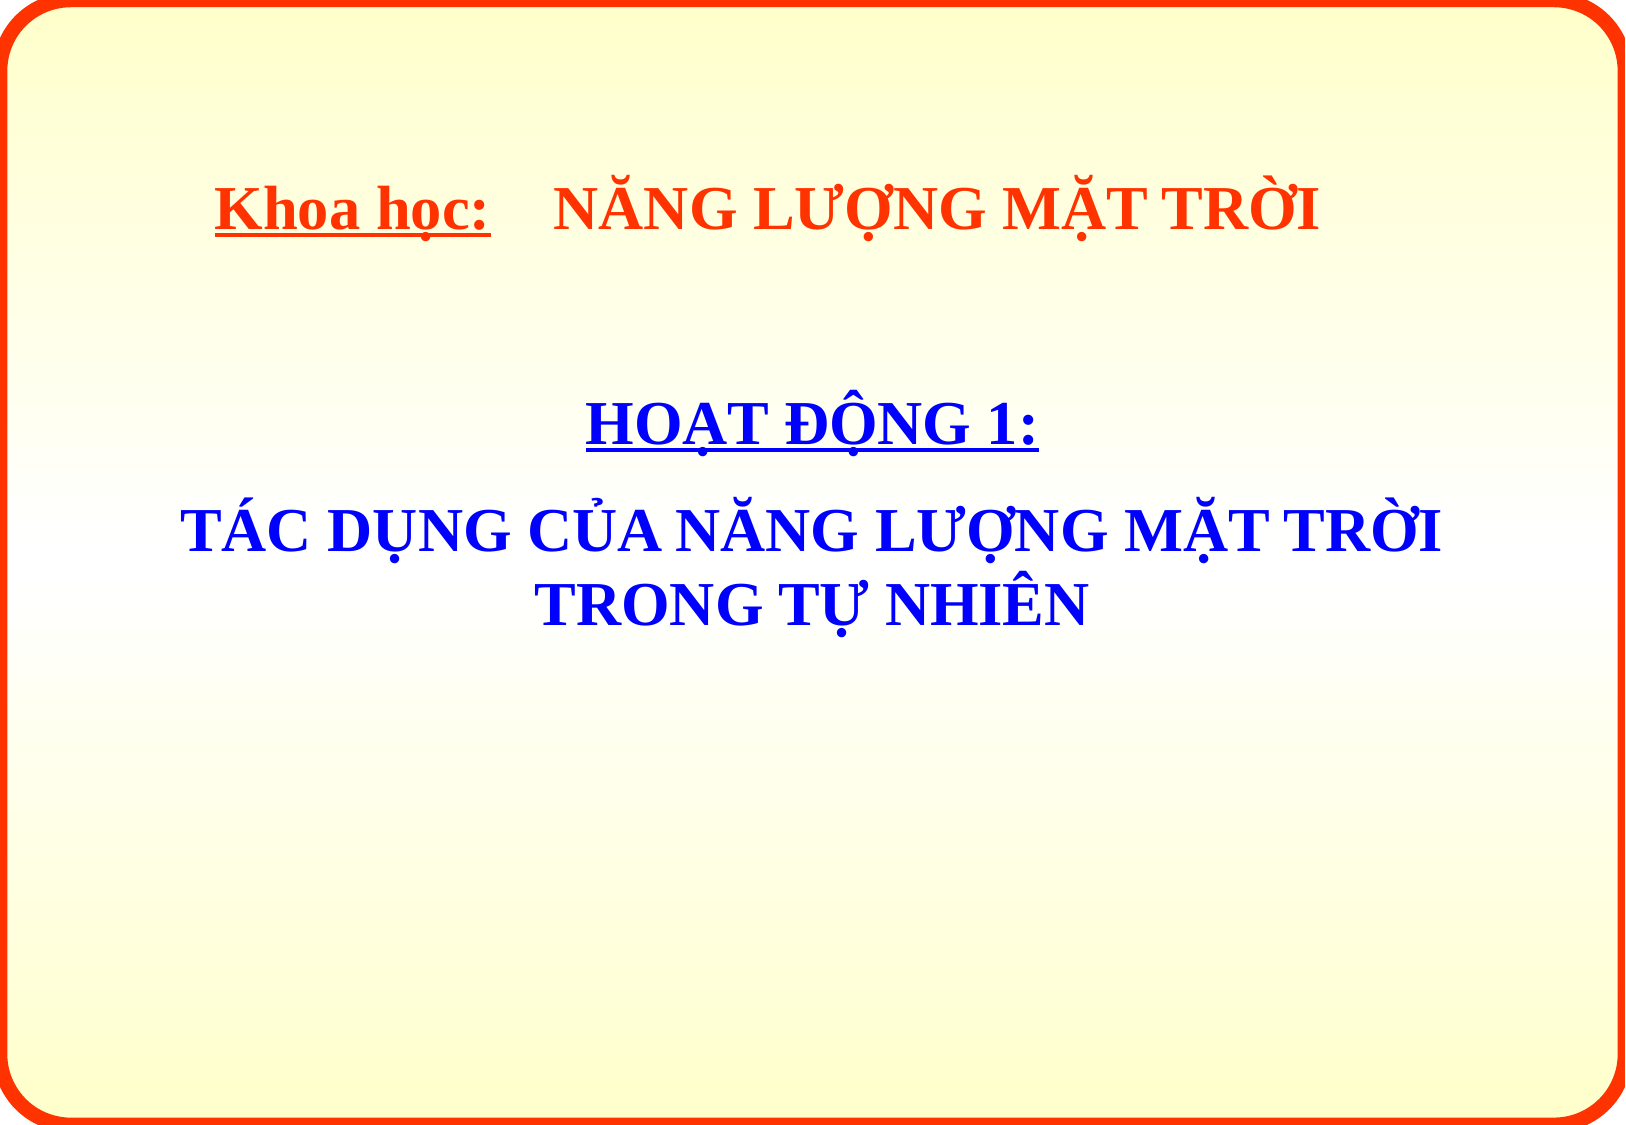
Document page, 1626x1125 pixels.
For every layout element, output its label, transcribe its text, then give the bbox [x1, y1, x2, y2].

text_box HOẠT ĐỘNG 1: TÁC DỤNG CỦA NĂNG LƯỢNG MẶT TRỜI TRONG TỰ NHIÊN [75, 374, 1550, 646]
text_box Khoa học: NĂNG LƯỢNG MẶT TRỜI [200, 159, 1575, 250]
text_box [0, 0, 1625, 1125]
